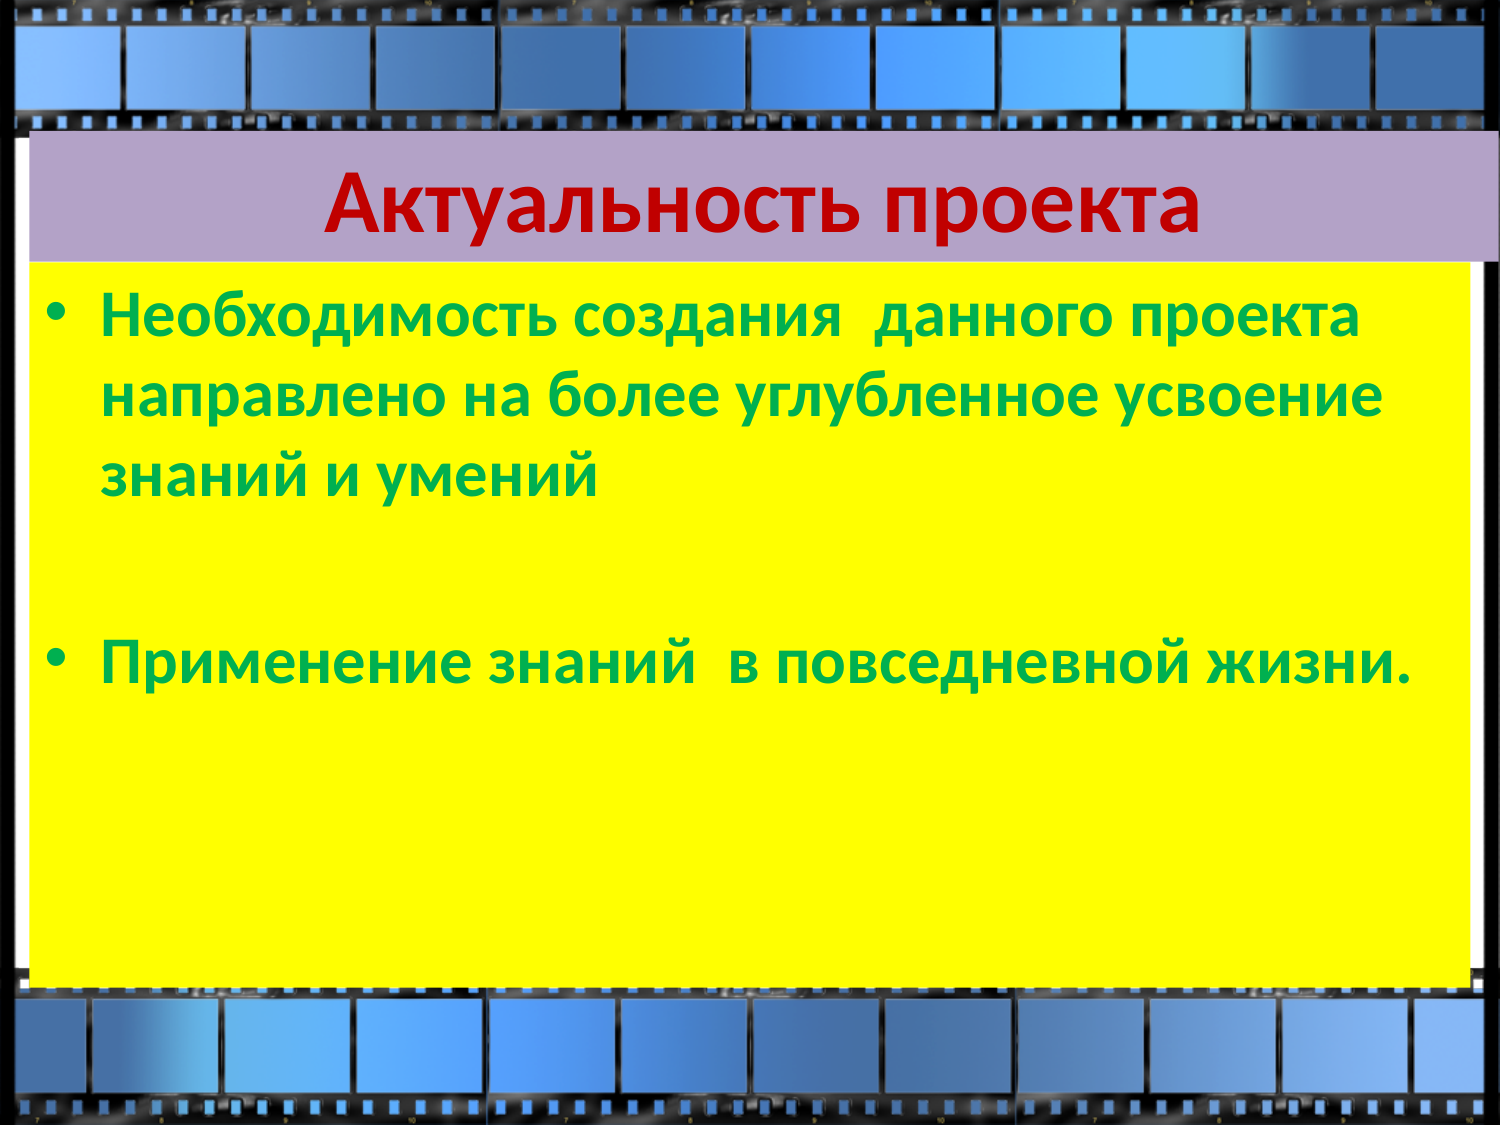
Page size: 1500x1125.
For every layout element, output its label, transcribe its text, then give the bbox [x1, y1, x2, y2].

title Актуальность проекта [29, 130, 1499, 262]
picture [0, 0, 1500, 1125]
list Необходимость создания данного проекта направлено на более углубленное усвоение знаний и умений Применение знаний в повседневной жизни. [29, 262, 1471, 988]
